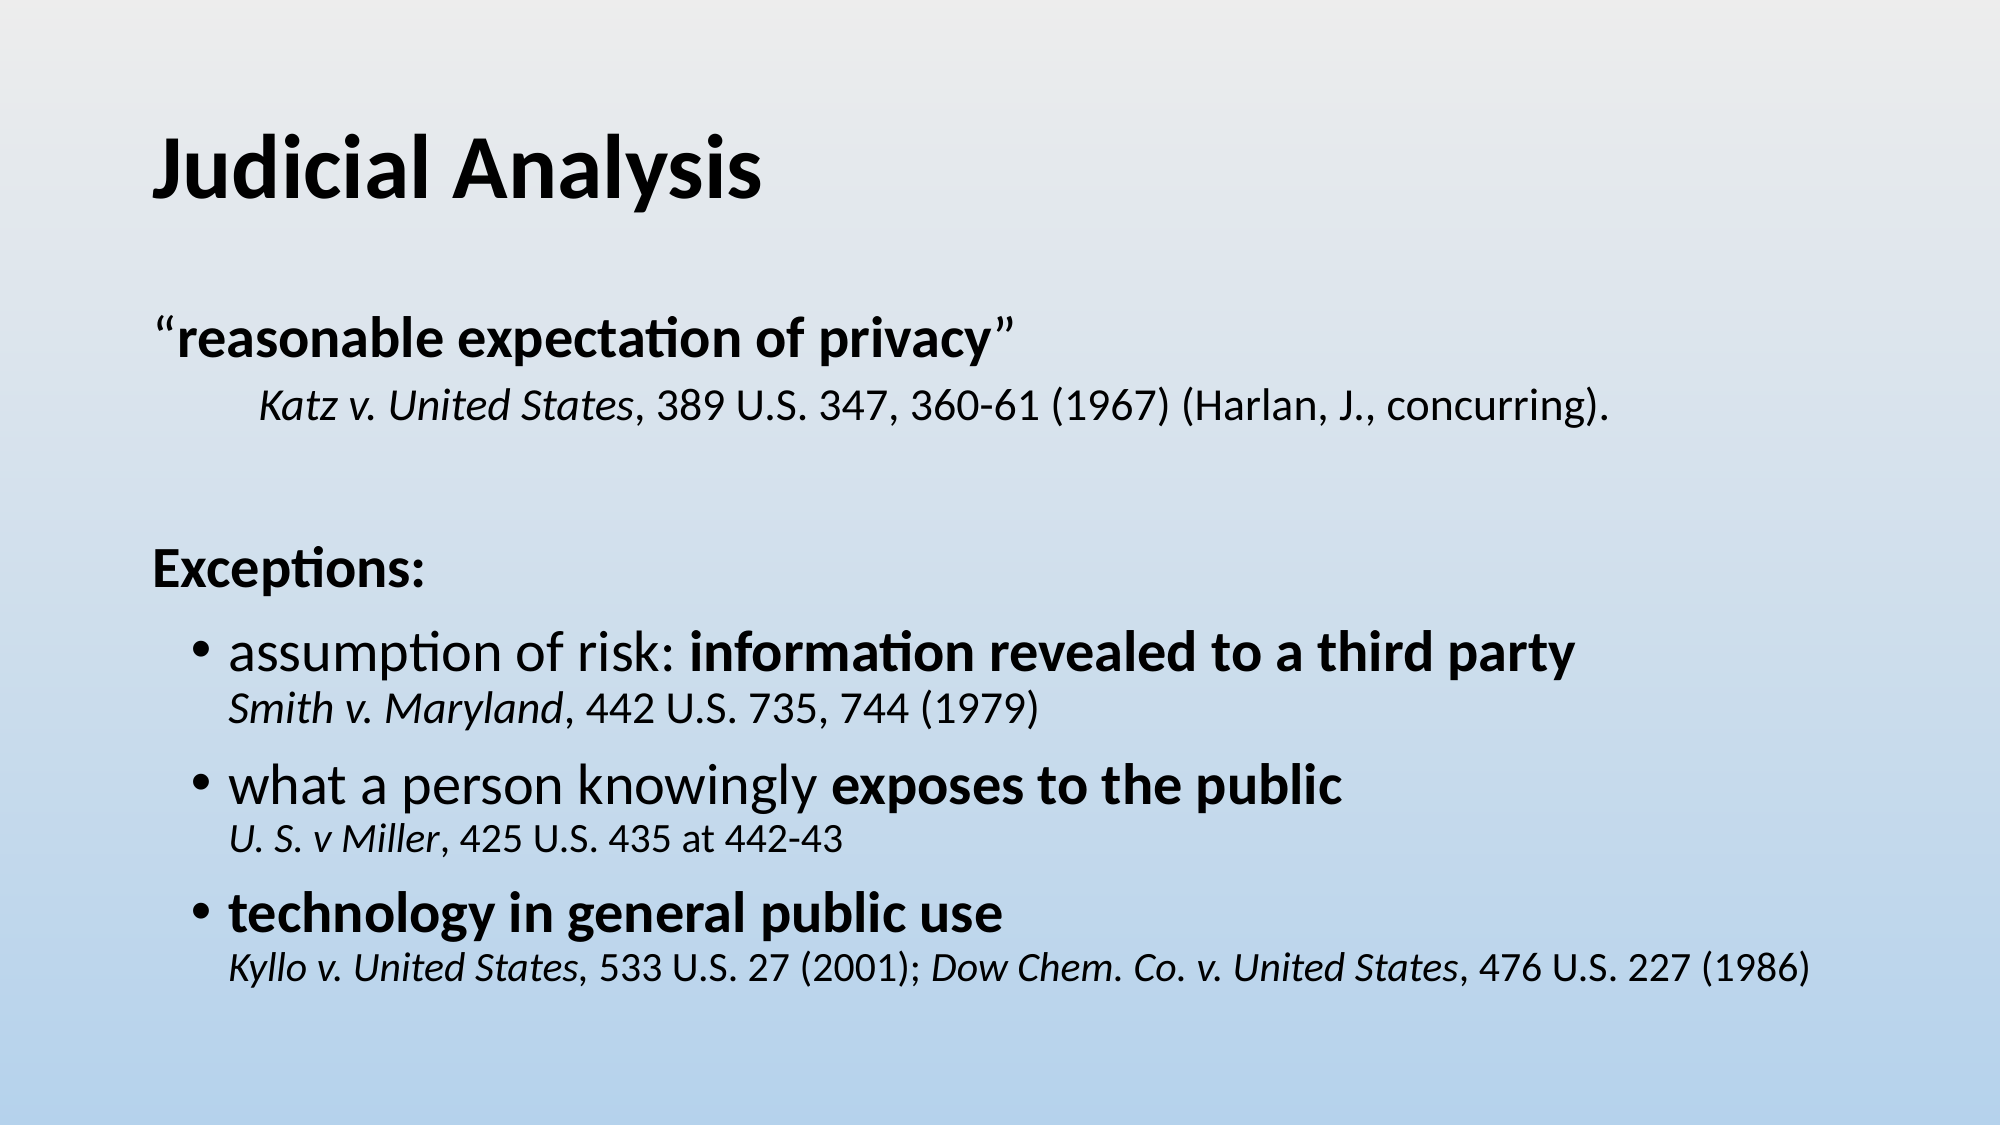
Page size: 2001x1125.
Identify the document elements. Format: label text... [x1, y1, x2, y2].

list “reasonable expectation of privacy” Katz v. United States, 389 U.S. 347, 360-61 (1967) (Harlan, J., concurring). Exceptions: assumption of risk: information revealed to a third party Smith v. Maryland, 442 U.S. 735, 744 (1979) what a person knowingly exposes to the public U. S. v Miller, 425 U.S. 435 at 442-43 technology in general public use Kyllo v. United States, 533 U.S. 27 (2001); Dow Chem. Co. v. United States, 476 U.S. 227 (1986) [137, 299, 1863, 1014]
title Judicial Analysis [137, 59, 1863, 278]
